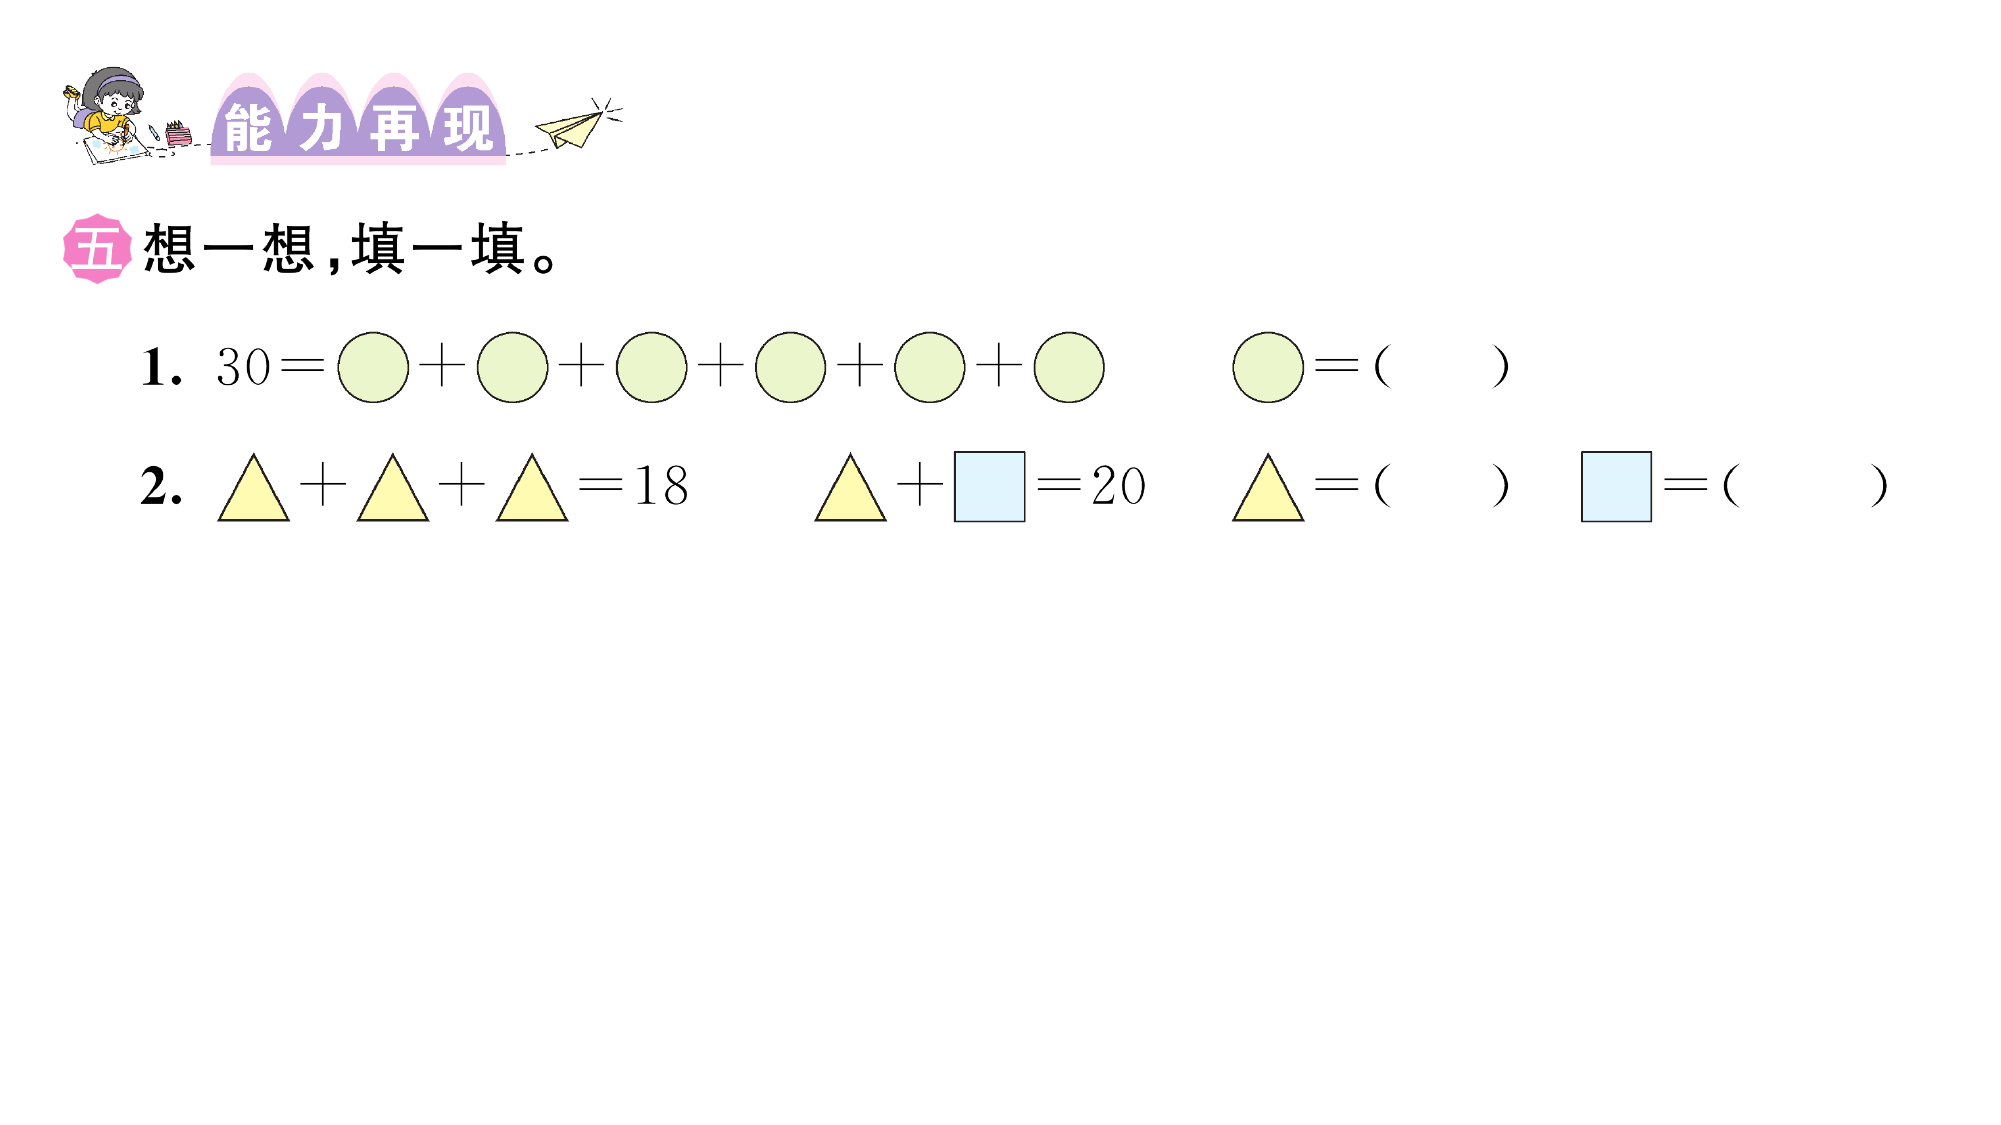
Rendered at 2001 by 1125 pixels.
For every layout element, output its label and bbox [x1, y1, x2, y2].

picture [58, 58, 1949, 533]
